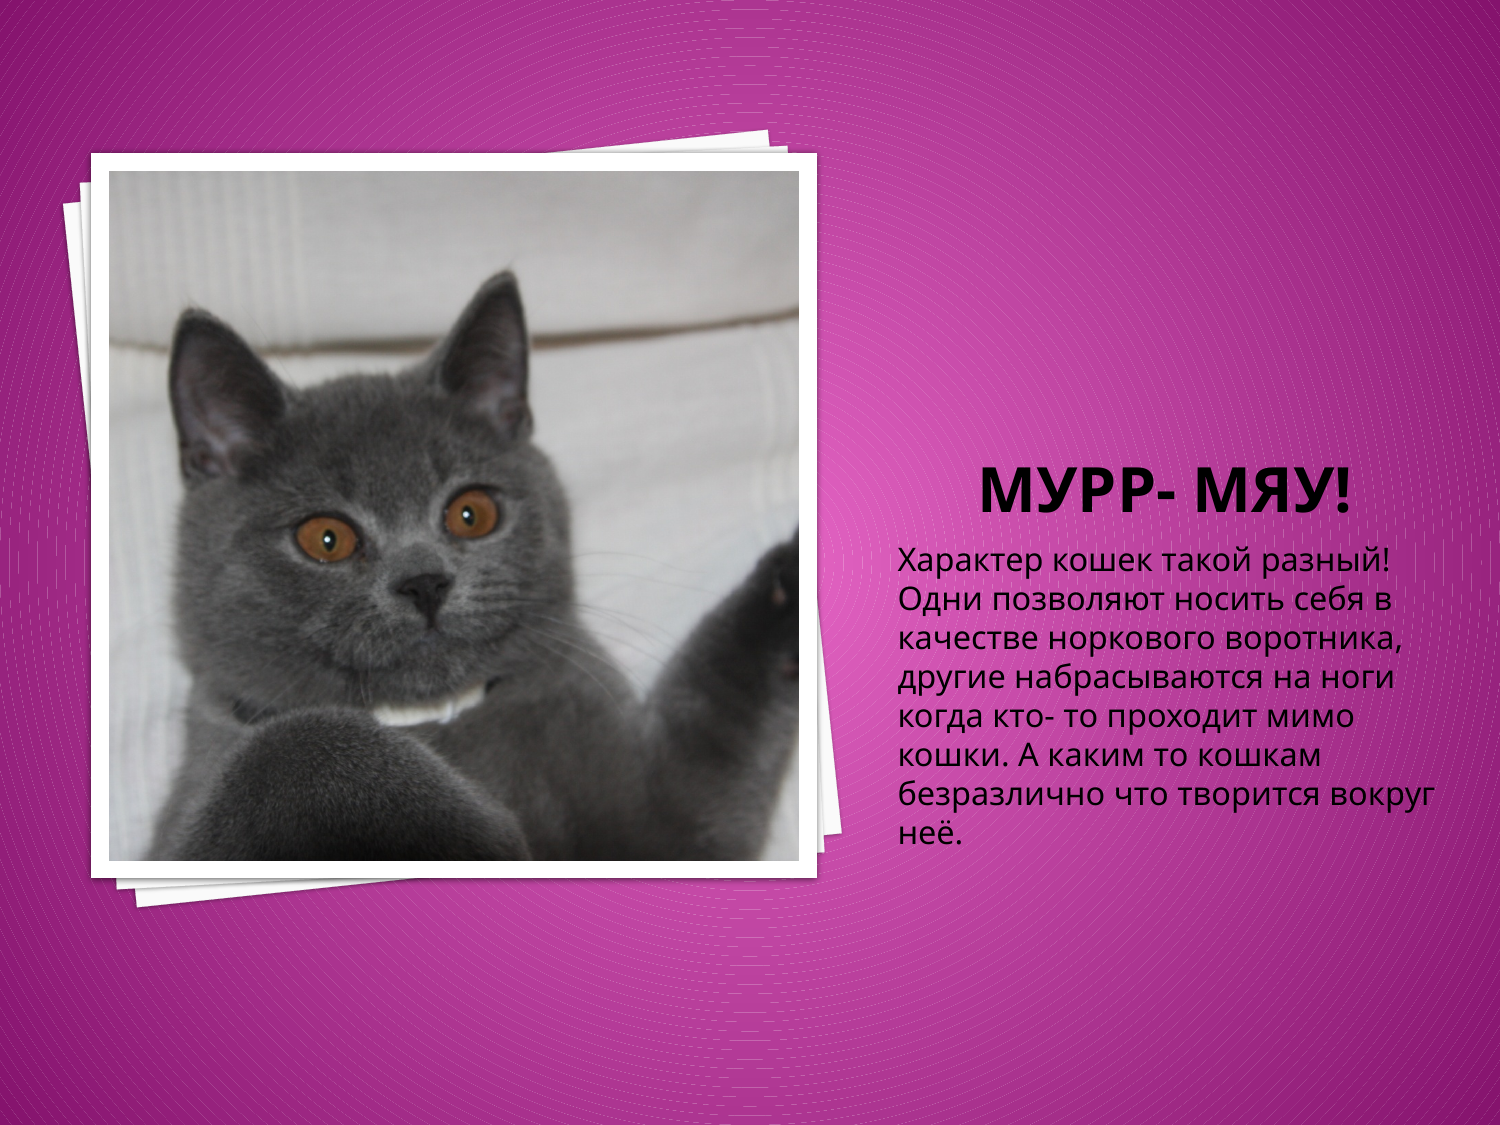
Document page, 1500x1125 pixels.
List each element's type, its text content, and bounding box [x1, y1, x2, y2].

picture [108, 170, 800, 862]
title Мурр- мяу! [884, 187, 1447, 525]
list Характер кошек такой разный! Одни позволяют носить себя в качестве норкового воротника, другие набрасываются на ноги когда кто- то проходит мимо кошки. А каким то кошкам безразлично что творится вокруг неё. [884, 538, 1447, 854]
